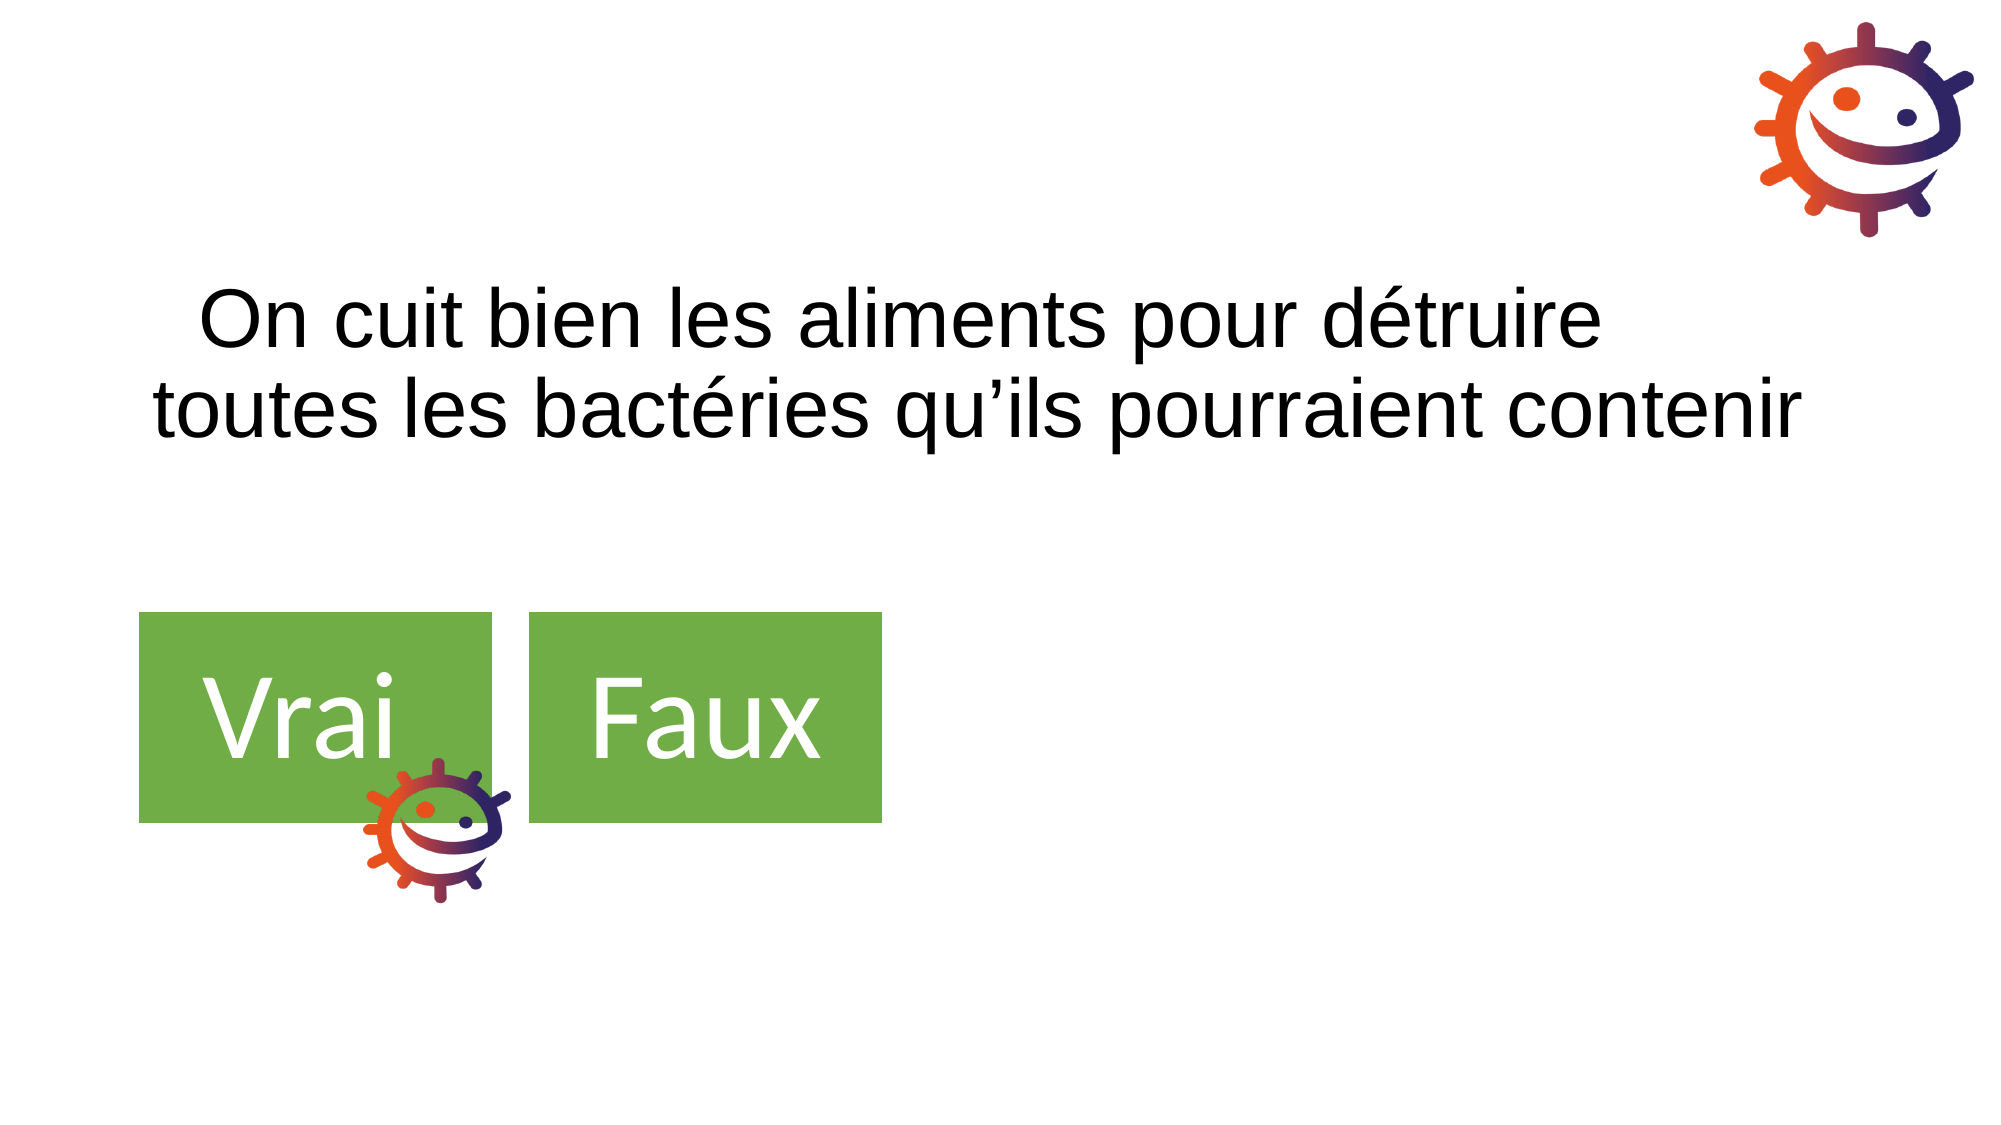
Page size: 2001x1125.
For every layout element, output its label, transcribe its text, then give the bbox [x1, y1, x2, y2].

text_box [137, 509, 884, 926]
picture [362, 758, 511, 905]
title 3On cuit bien les aliments pour détruire toutes les bactéries qu’ils pourraient contenir [137, 256, 1863, 474]
picture [1754, 22, 1974, 240]
